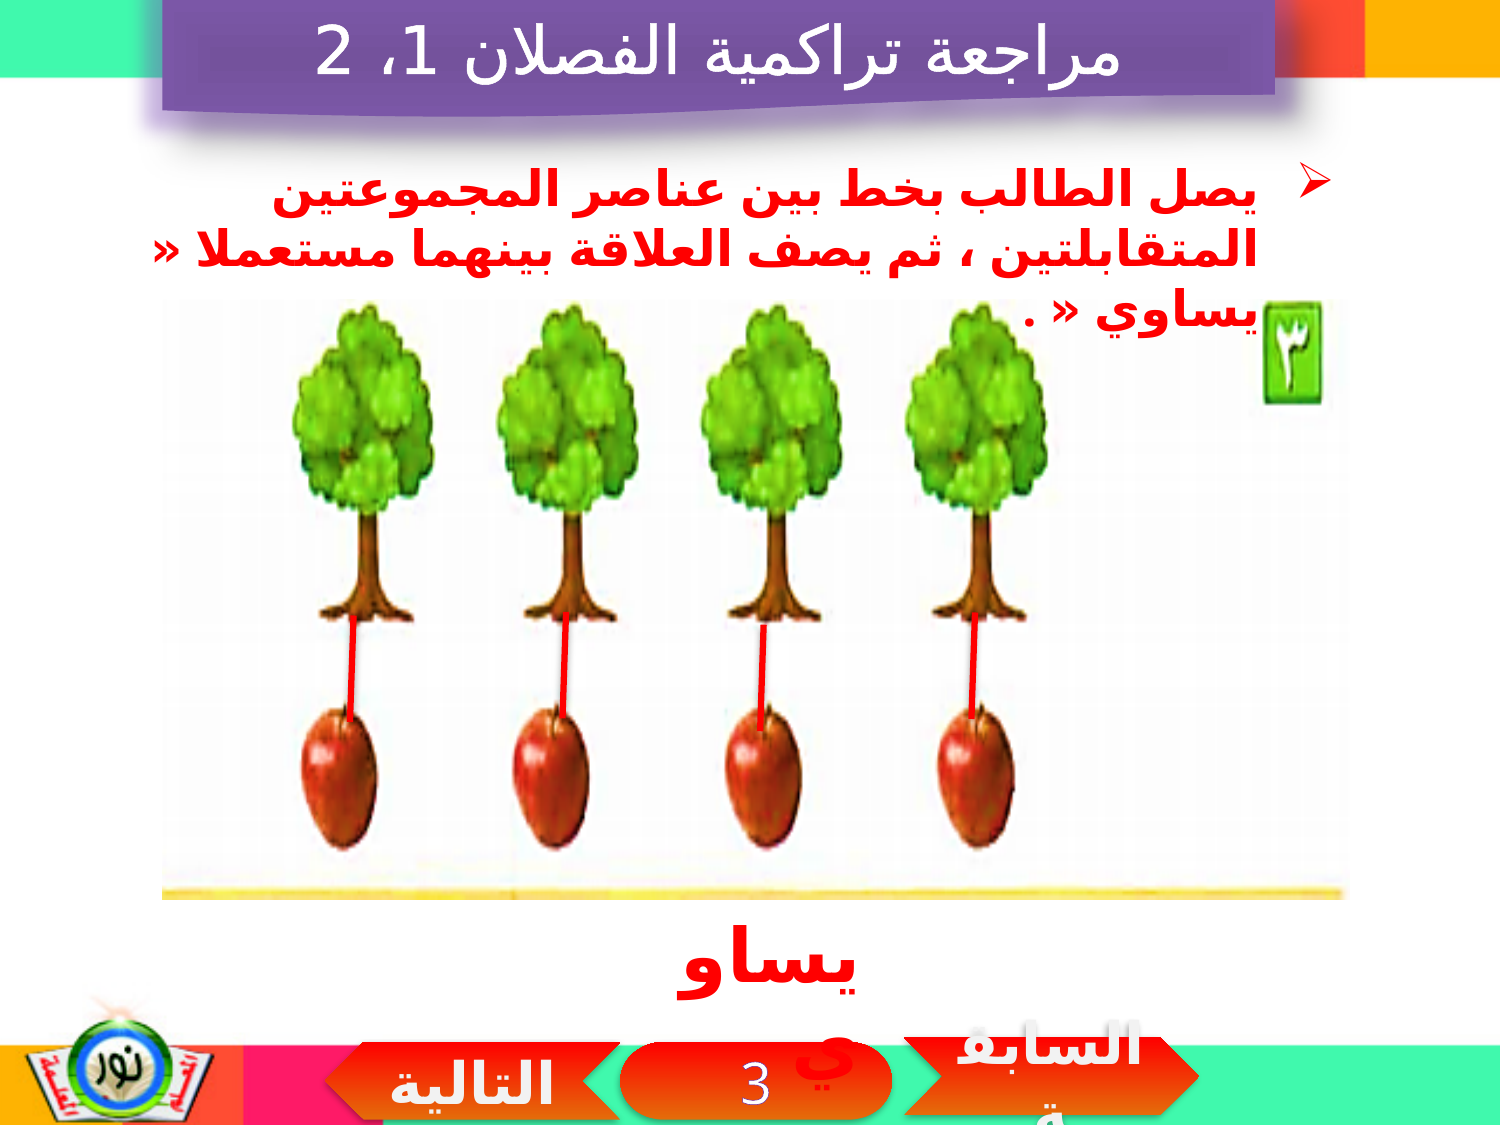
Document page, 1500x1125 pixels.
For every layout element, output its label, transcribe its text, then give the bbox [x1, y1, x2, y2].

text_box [759, 624, 764, 732]
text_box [562, 611, 567, 719]
text_box 3 [620, 1049, 892, 1120]
text_box مراجعة تراكمية الفصلان 1، 2 [162, 0, 1275, 117]
picture [0, 0, 1500, 1125]
text_box يساوي [638, 909, 875, 1095]
text_box التالية [324, 1041, 621, 1120]
text_box السابقة [903, 1037, 1200, 1116]
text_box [349, 615, 354, 723]
text_box يصل الطالب بخط بين عناصر المجموعتين المتقابلتين ، ثم يصف العلاقة بينهما مستعملا « يساوي « . [112, 149, 1350, 344]
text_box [971, 612, 976, 720]
